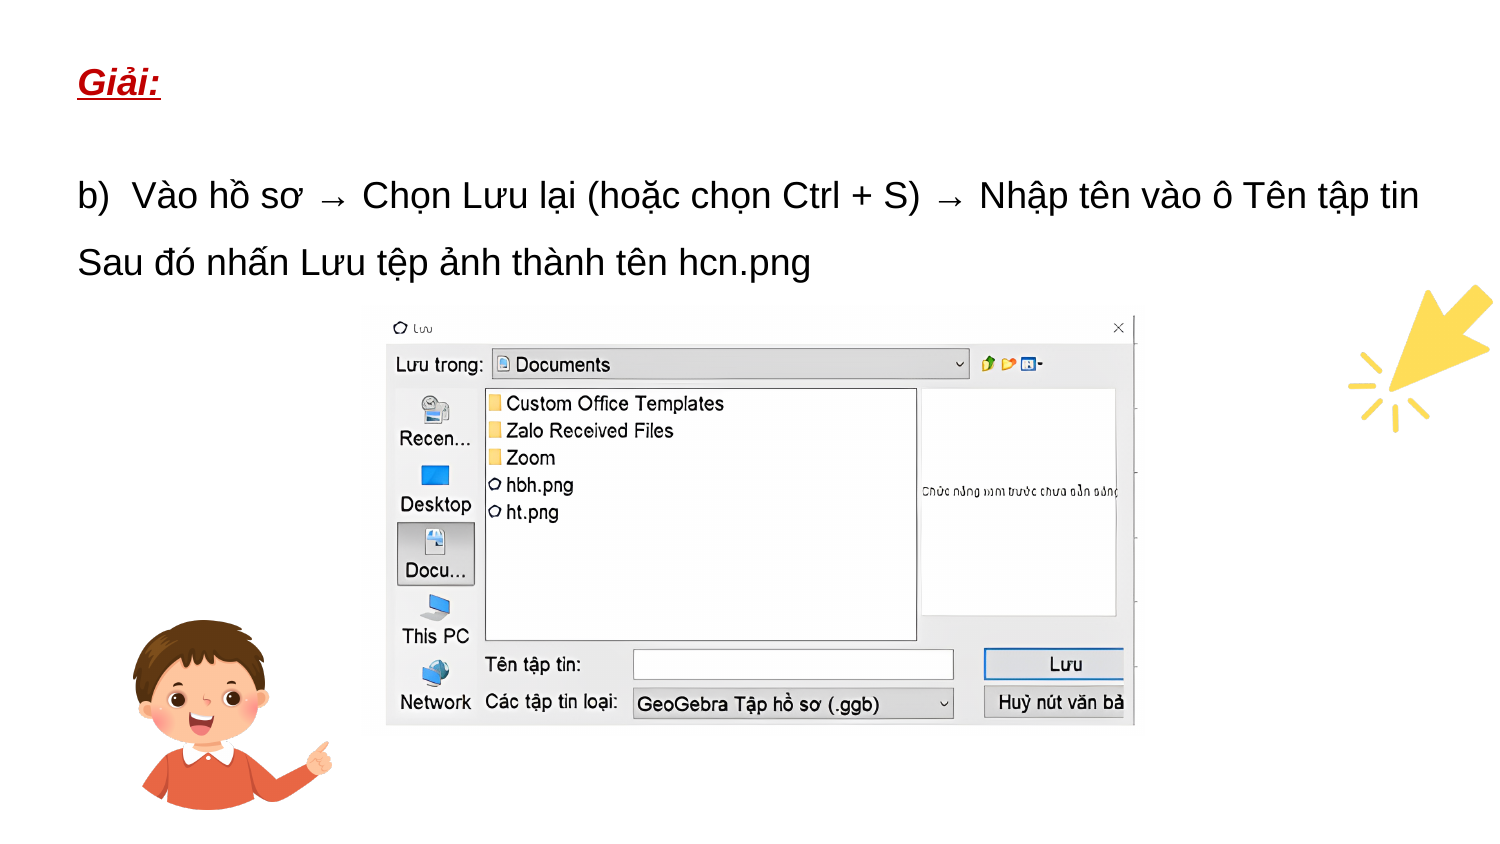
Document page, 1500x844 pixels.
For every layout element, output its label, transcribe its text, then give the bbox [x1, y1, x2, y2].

text_box Giải: [62, 50, 188, 111]
text_box b) Vào hồ sơ → Chọn Lưu lại (hoặc chọn Ctrl + S) → Nhập tên vào ô Tên tập tin Sau đó nhấn Lưu tệp ảnh thành tên hcn.png [62, 140, 1444, 291]
picture [361, 304, 1145, 736]
picture [133, 620, 332, 811]
picture [1326, 269, 1500, 442]
